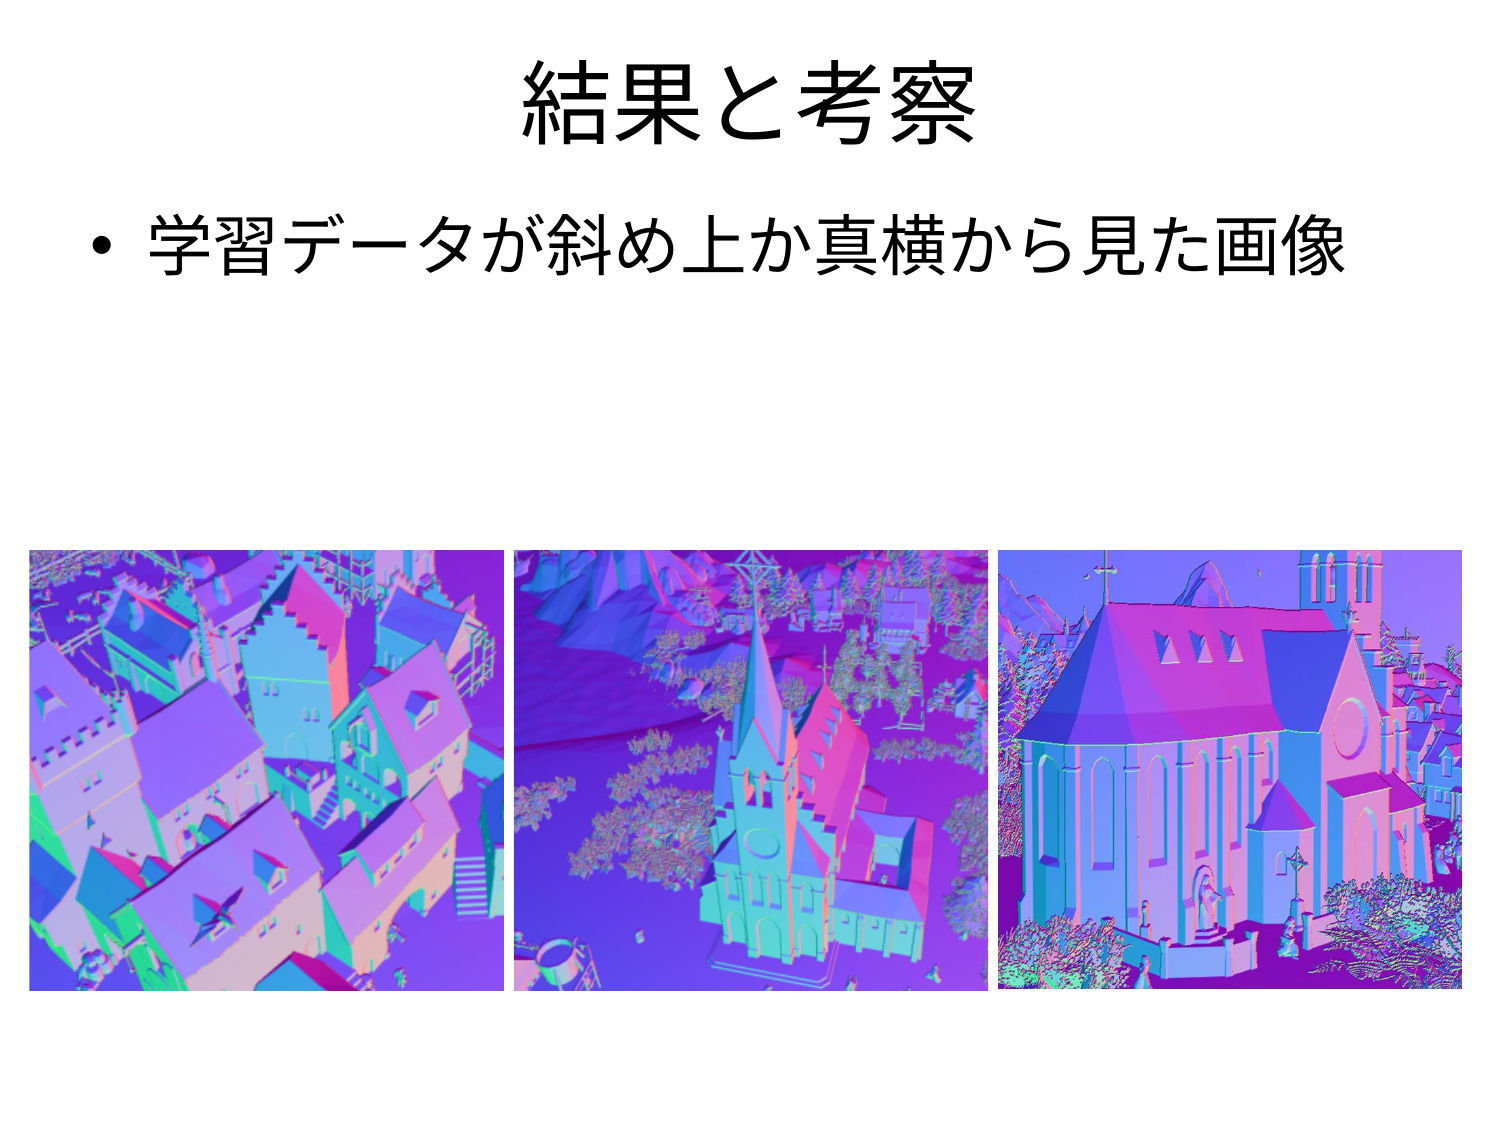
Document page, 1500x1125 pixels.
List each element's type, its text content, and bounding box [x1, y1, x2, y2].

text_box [29, 550, 1473, 991]
title 結果と考察 [75, 7, 1425, 195]
list 学習データが斜め上か真横から見た画像 [75, 196, 1425, 549]
